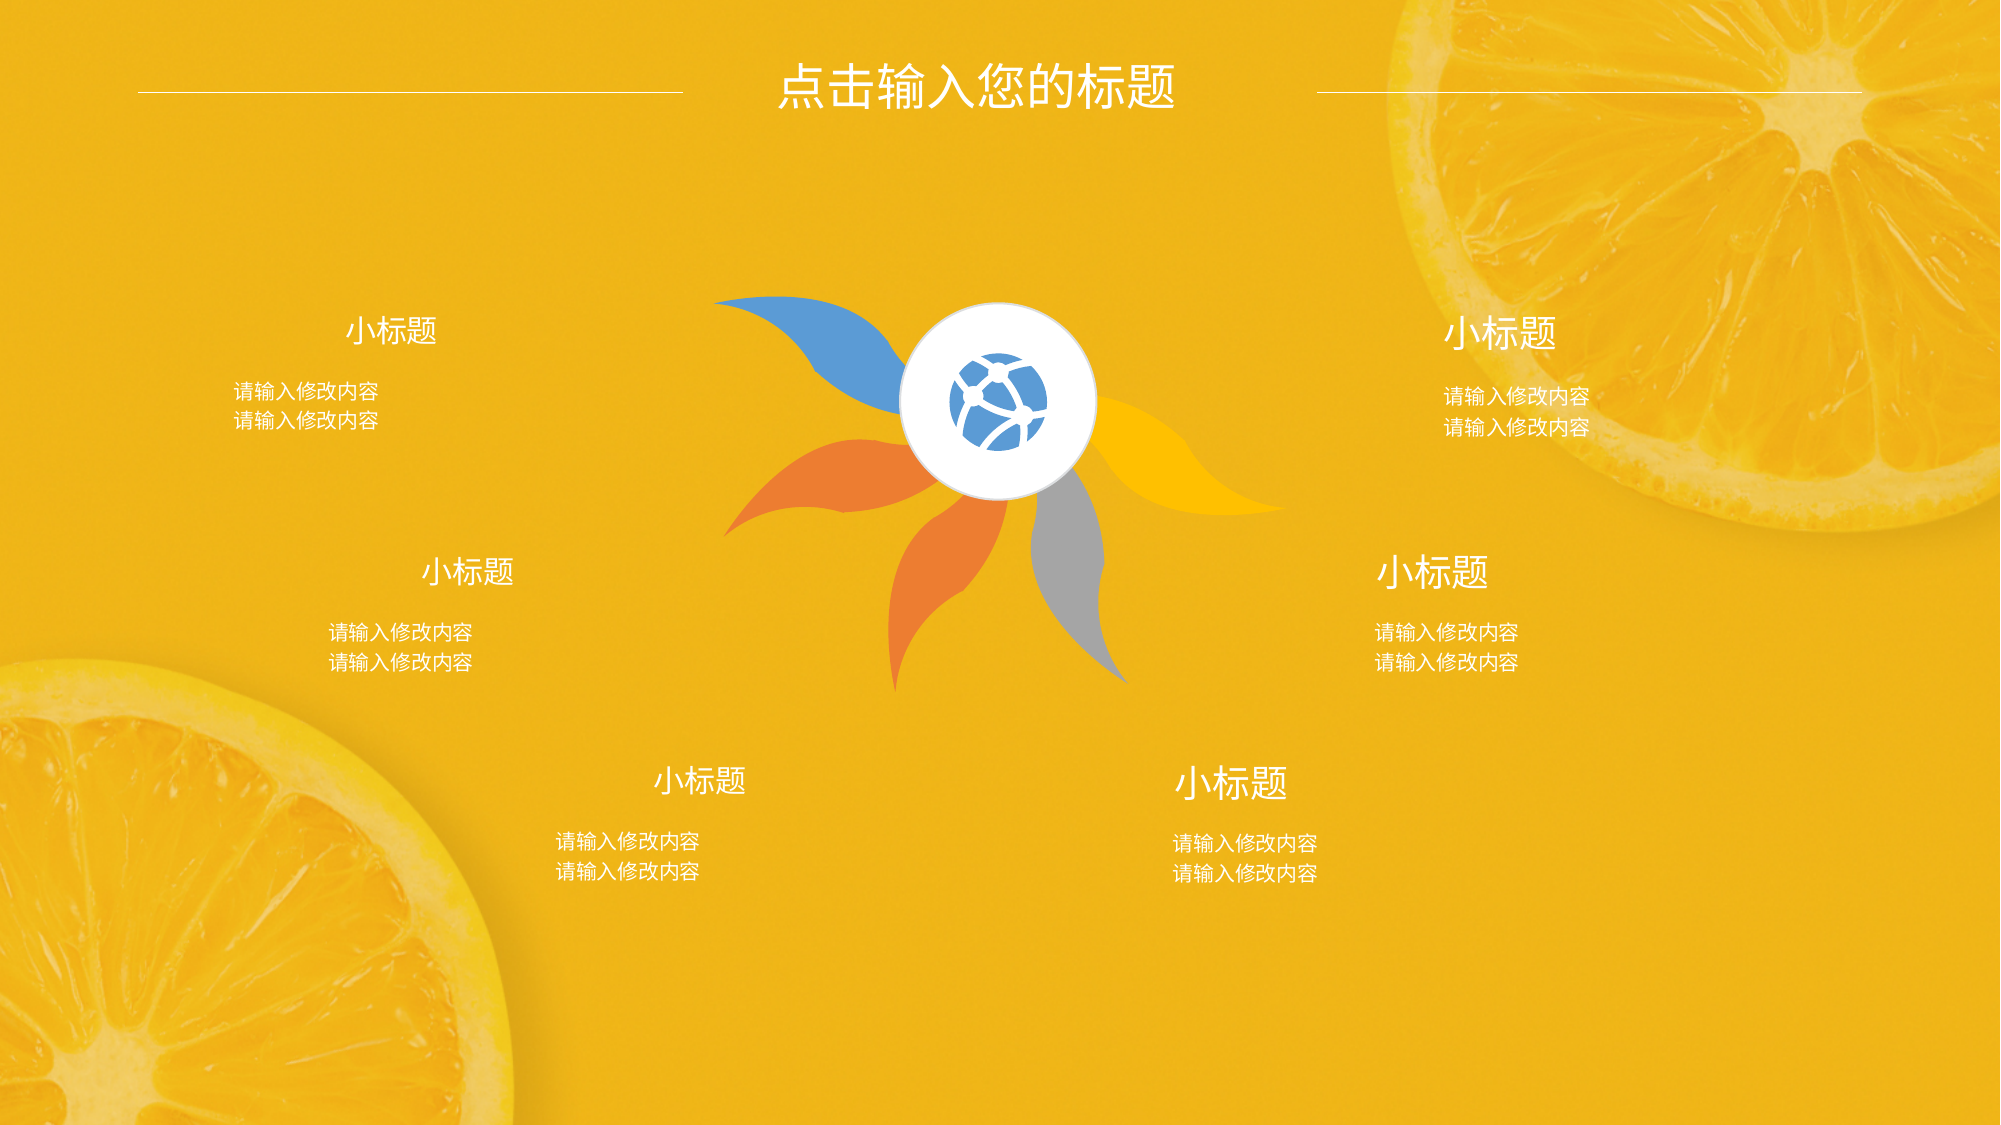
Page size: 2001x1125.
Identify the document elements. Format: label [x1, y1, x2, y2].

picture [0, 0, 2000, 1125]
text_box [137, 55, 1862, 117]
text_box [709, 295, 1291, 697]
